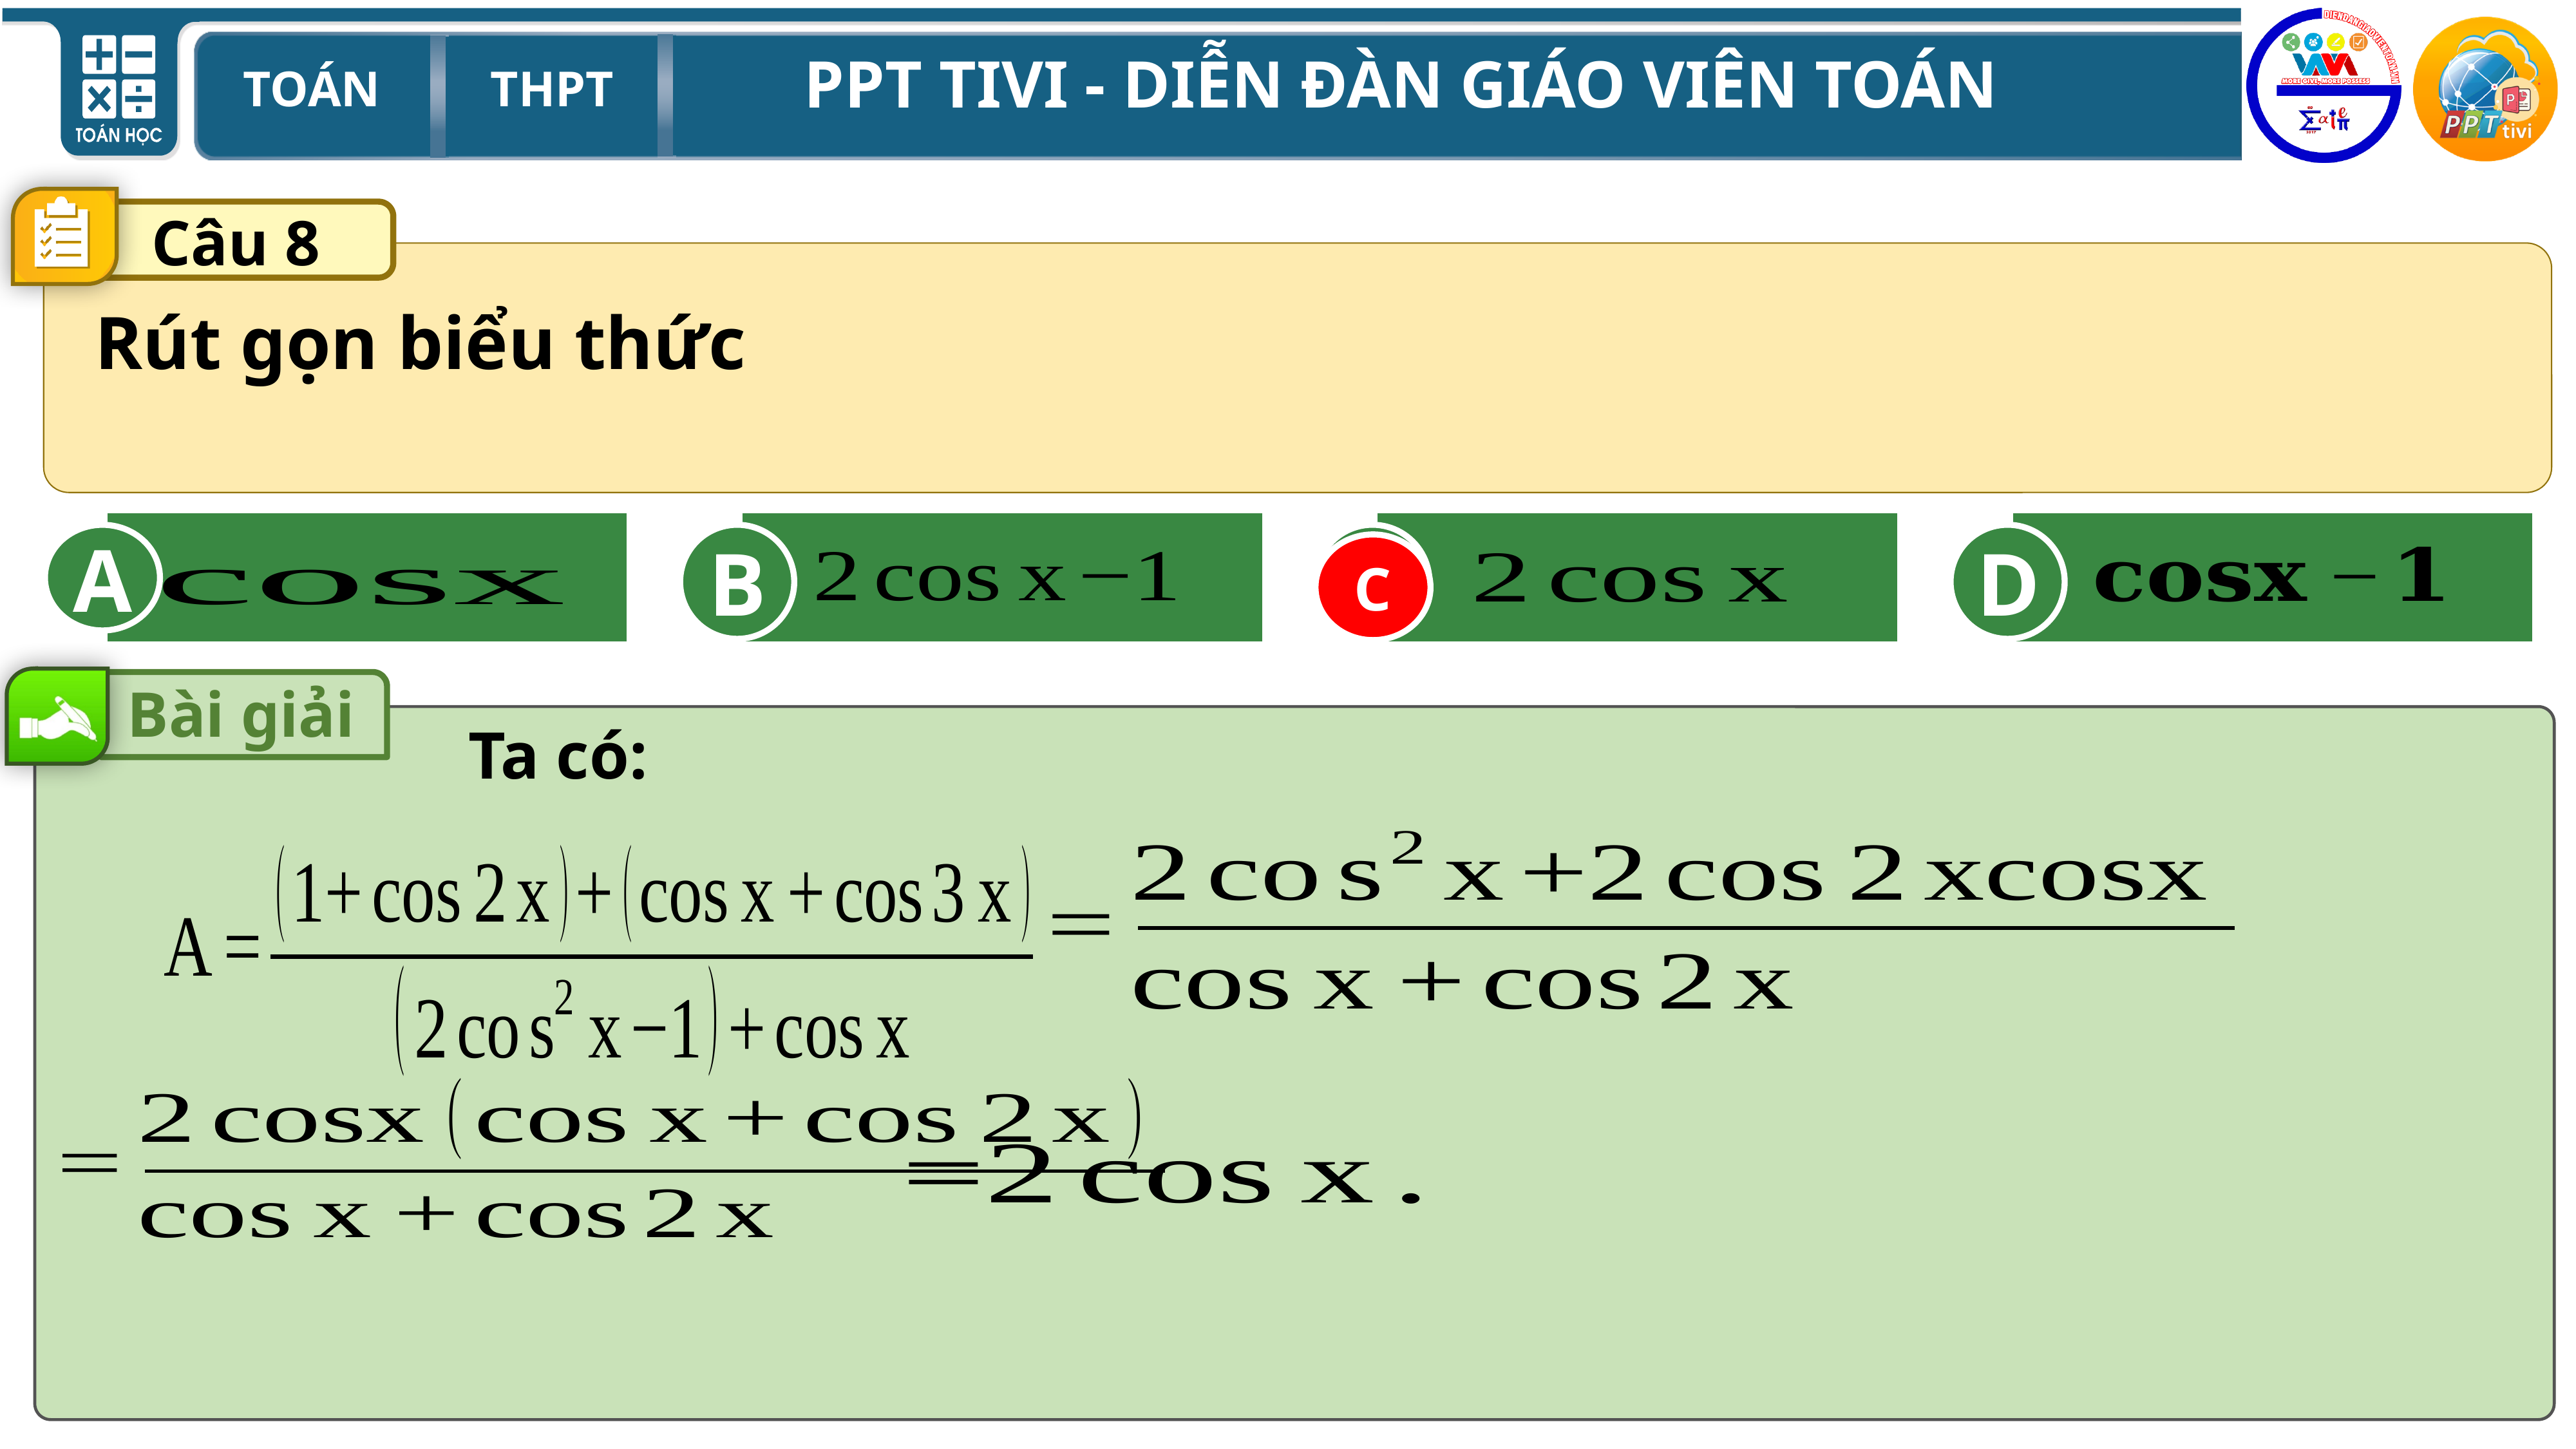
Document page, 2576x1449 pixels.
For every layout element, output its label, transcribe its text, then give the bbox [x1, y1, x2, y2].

text_box Ta có: [459, 709, 1362, 797]
text_box [33, 706, 2555, 1421]
text_box [43, 242, 2553, 493]
picture [2246, 8, 2401, 163]
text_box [44, 512, 2533, 643]
picture [2, 22, 2242, 160]
text_box [440, 240, 2341, 328]
text_box [656, 770, 1944, 858]
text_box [13, 189, 393, 284]
picture [2412, 16, 2558, 162]
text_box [6, 668, 387, 764]
